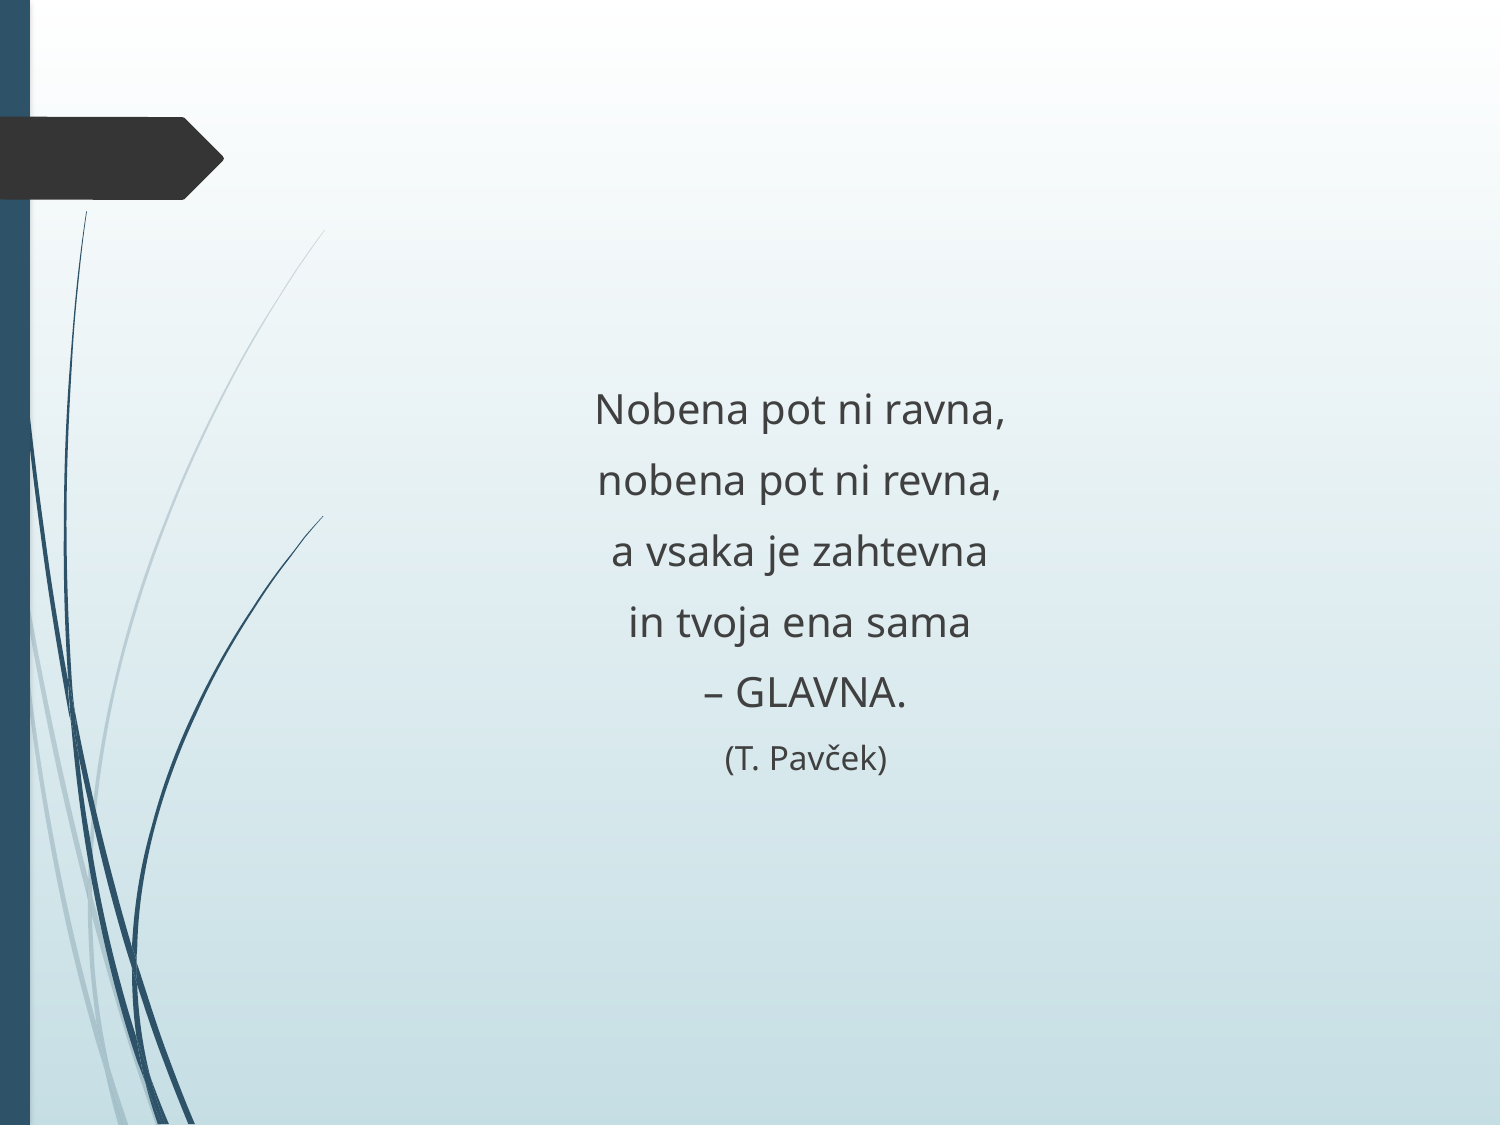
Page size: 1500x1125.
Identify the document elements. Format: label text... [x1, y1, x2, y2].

list Nobena pot ni ravna, nobena pot ni revna, a vsaka je zahtevna in tvoja ena sama – GLAVNA. (T. Pavček) [318, 243, 1294, 970]
